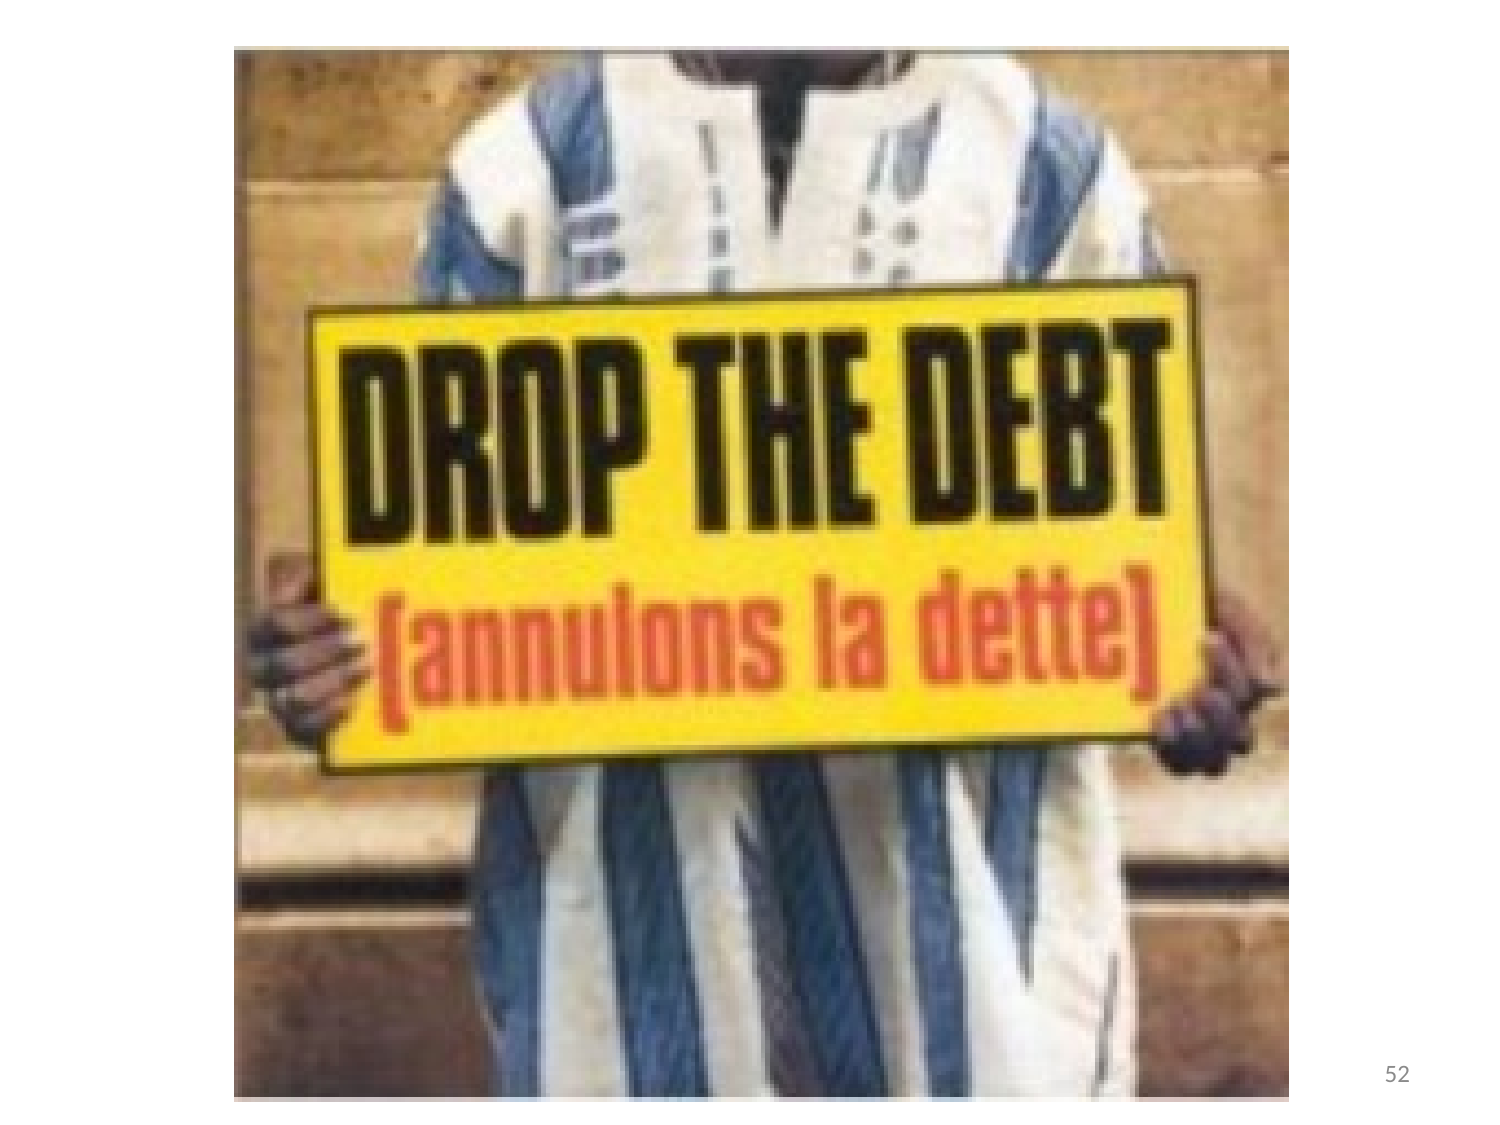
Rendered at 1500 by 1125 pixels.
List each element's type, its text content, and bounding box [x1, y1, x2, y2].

slide_number 52 [1293, 1042, 1425, 1103]
picture [234, 46, 1290, 1102]
